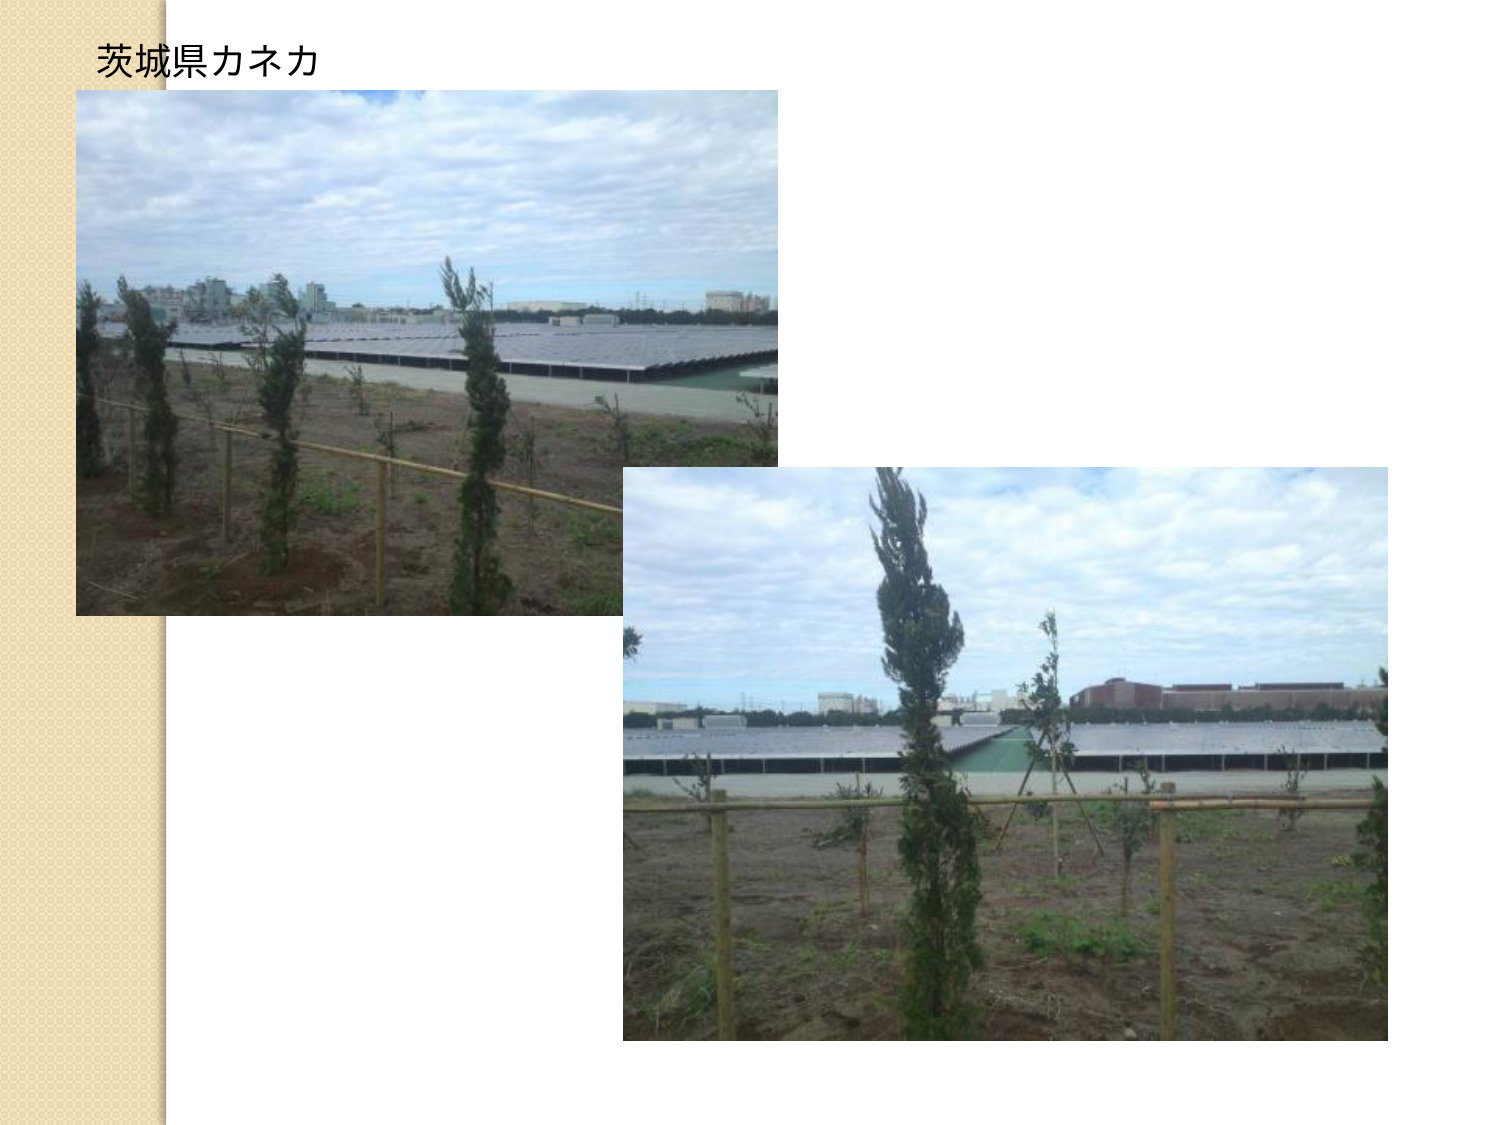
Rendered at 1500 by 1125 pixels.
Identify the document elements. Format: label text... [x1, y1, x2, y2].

picture [76, 89, 1388, 1041]
text_box 茨城県カネカ [82, 30, 337, 87]
